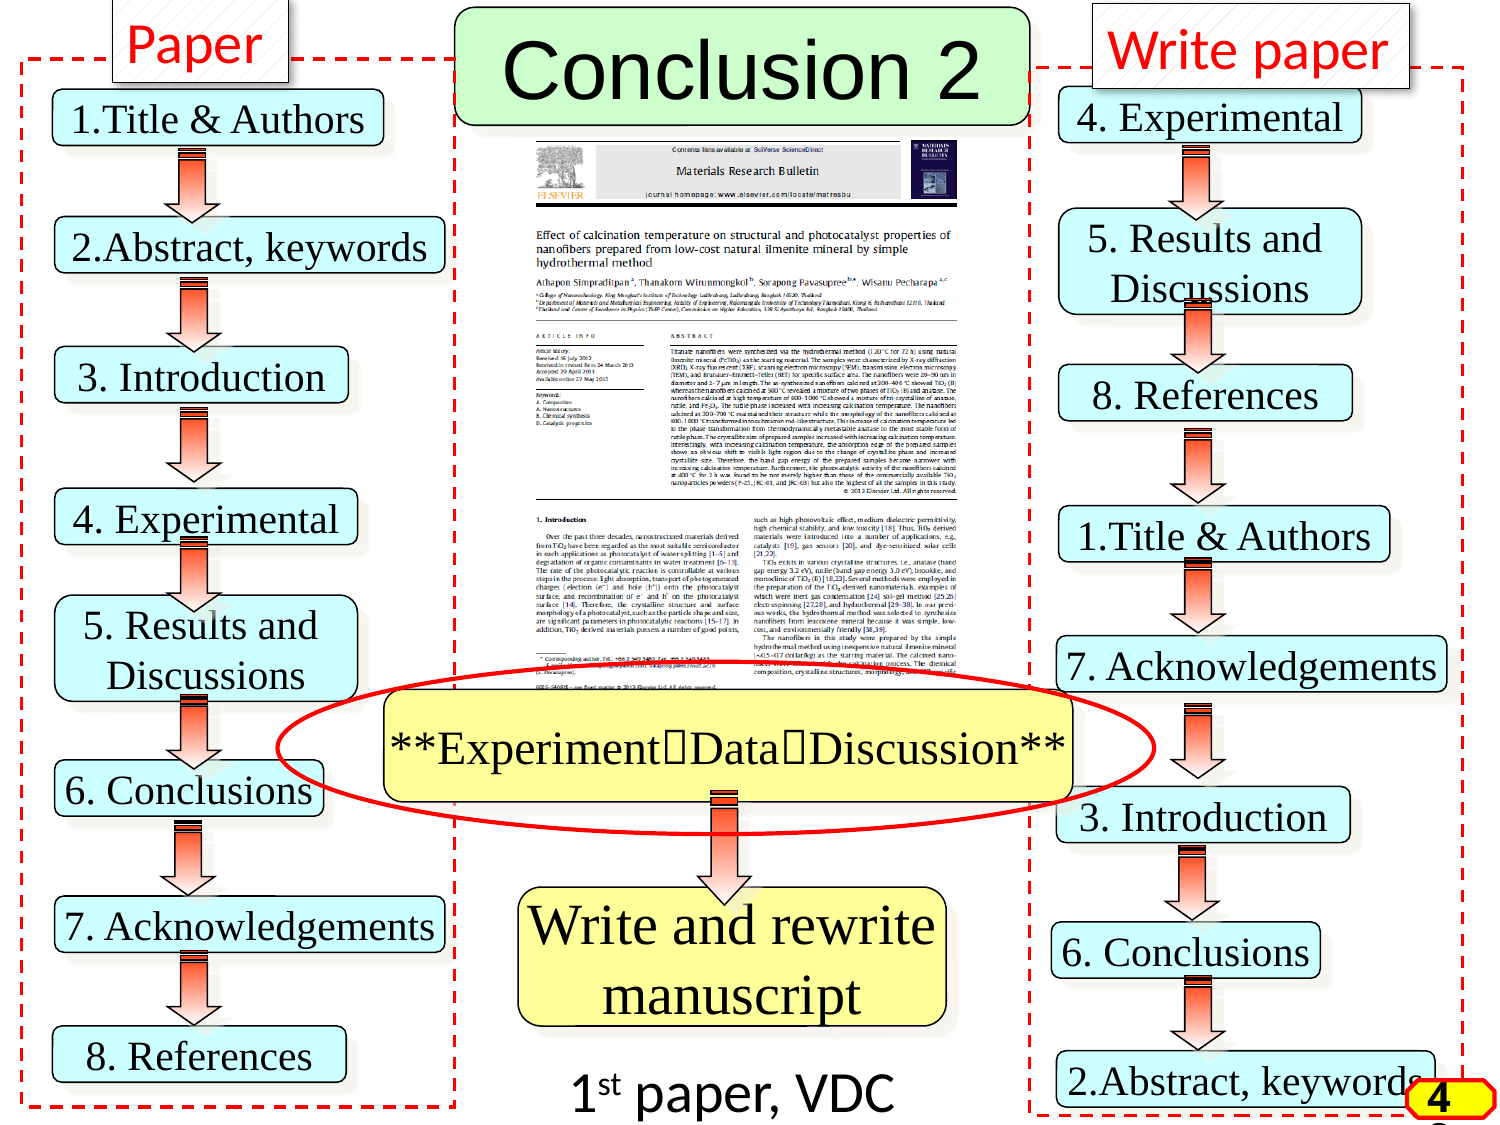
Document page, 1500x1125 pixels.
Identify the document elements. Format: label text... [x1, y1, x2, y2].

text_box [21, 58, 455, 1107]
text_box [1029, 67, 1463, 1116]
text_box 48 [1404, 1078, 1497, 1120]
text_box Write and rewrite manuscript [518, 887, 947, 1027]
text_box [697, 837, 751, 906]
text_box 1st paper, VDC [553, 1046, 911, 1125]
text_box Write paper [1092, 3, 1410, 89]
text_box Conclusion 2 [454, 7, 1030, 126]
text_box Paper [112, 0, 289, 83]
picture [528, 139, 960, 702]
text_box [275, 668, 1157, 837]
